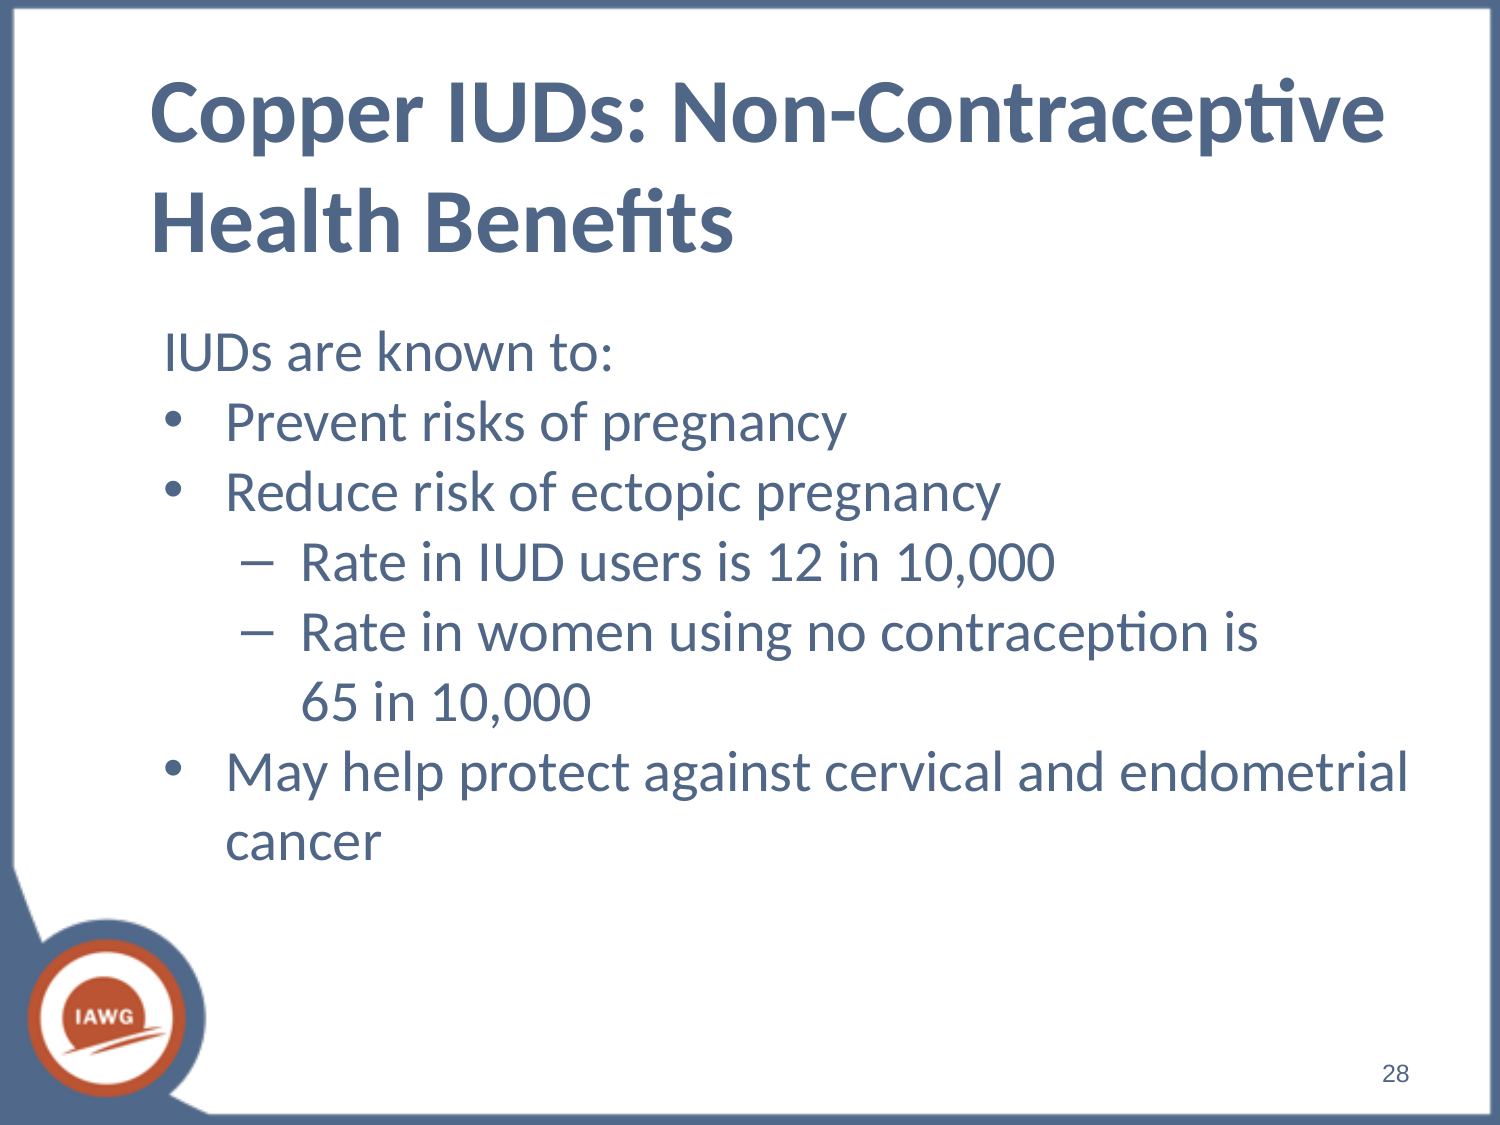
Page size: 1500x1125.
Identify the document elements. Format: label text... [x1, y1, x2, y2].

list IUDs are known to: Prevent risks of pregnancy Reduce risk of ectopic pregnancy Rate in IUD users is 12 in 10,000 Rate in women using no contraception is 65 in 10,000 May help protect against cervical and endometrial cancer [135, 306, 1427, 1005]
slide_number ‹#› [1074, 1042, 1425, 1103]
title Copper IUDs: Non-Contraceptive Health Benefits [135, 66, 1427, 255]
picture [0, 0, 1500, 1125]
